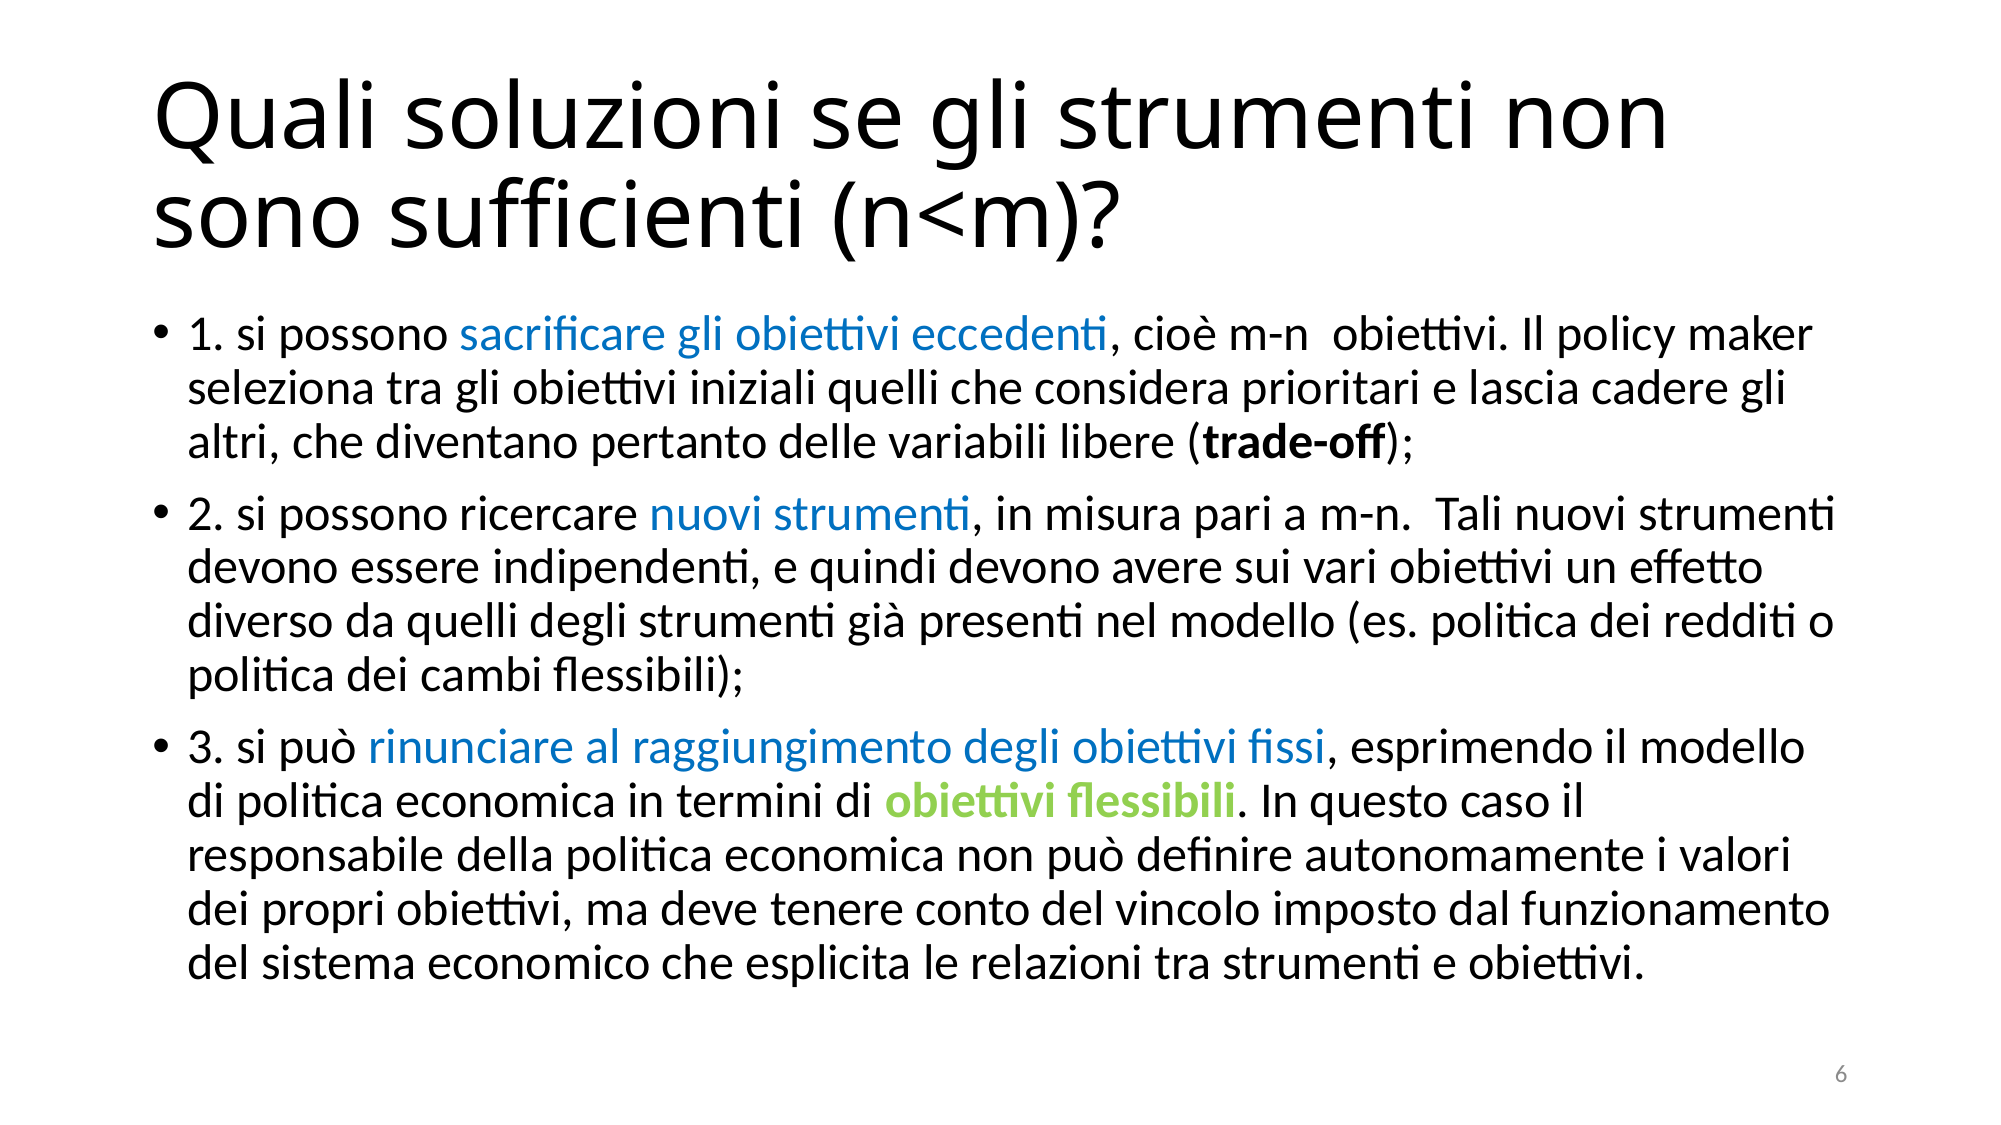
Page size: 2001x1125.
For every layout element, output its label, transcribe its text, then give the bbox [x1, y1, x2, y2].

slide_number 6 [1412, 1042, 1863, 1103]
title Quali soluzioni se gli strumenti non sono sufficienti (n<m)? [137, 59, 1863, 278]
list 1. si possono sacrificare gli obiettivi eccedenti, cioè m-n obiettivi. Il policy maker seleziona tra gli obiettivi iniziali quelli che considera prioritari e lascia cadere gli altri, che diventano pertanto delle variabili libere (trade-off); 2. si possono ricercare nuovi strumenti, in misura pari a m-n. Tali nuovi strumenti devono essere indipendenti, e quindi devono avere sui vari obiettivi un effetto diverso da quelli degli strumenti già presenti nel modello (es. politica dei redditi o politica dei cambi flessibili); 3. si può rinunciare al raggiungimento degli obiettivi fissi, esprimendo il modello di politica economica in termini di obiettivi flessibili. In questo caso il responsabile della politica economica non può definire autonomamente i valori dei propri obiettivi, ma deve tenere conto del vincolo imposto dal funzionamento del sistema economico che esplicita le relazioni tra strumenti e obiettivi. [137, 299, 1863, 1014]
